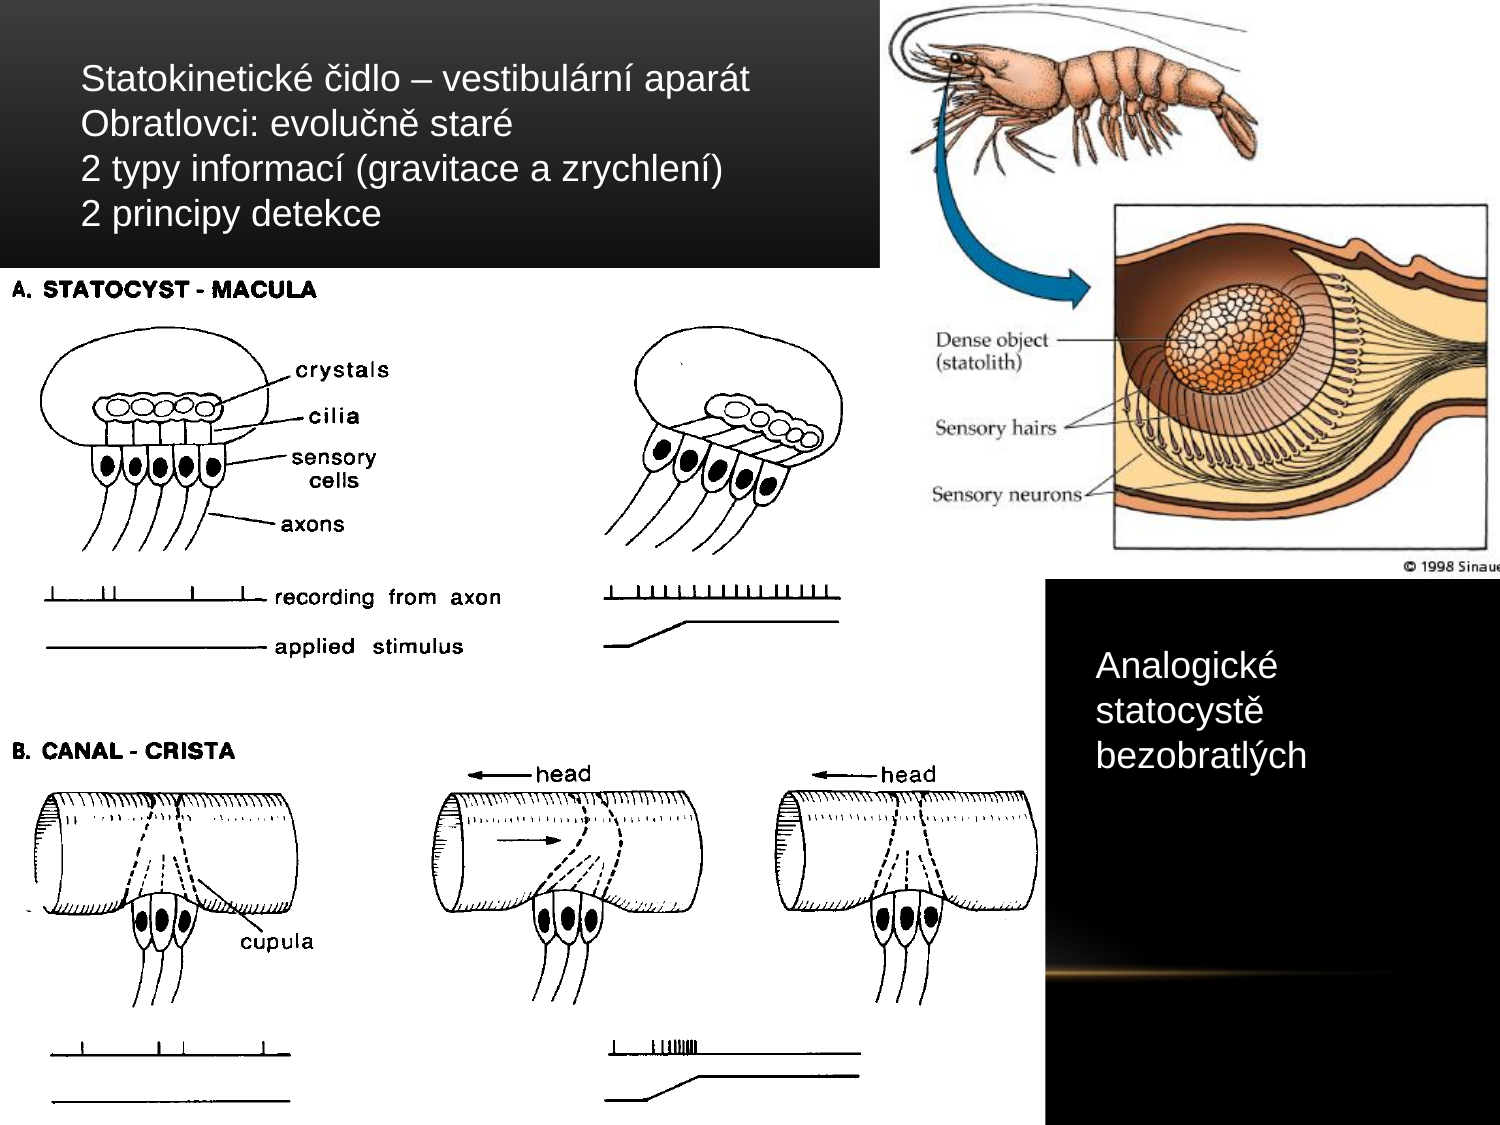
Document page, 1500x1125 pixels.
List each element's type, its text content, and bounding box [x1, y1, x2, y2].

text_box Statokinetické čidlo – vestibulární aparát Obratlovci: evolučně staré 2 typy informací (gravitace a zrychlení) 2 principy detekce [65, 46, 766, 241]
picture [0, 0, 1500, 1125]
text_box Analogické statocystě bezobratlých [1080, 633, 1447, 784]
